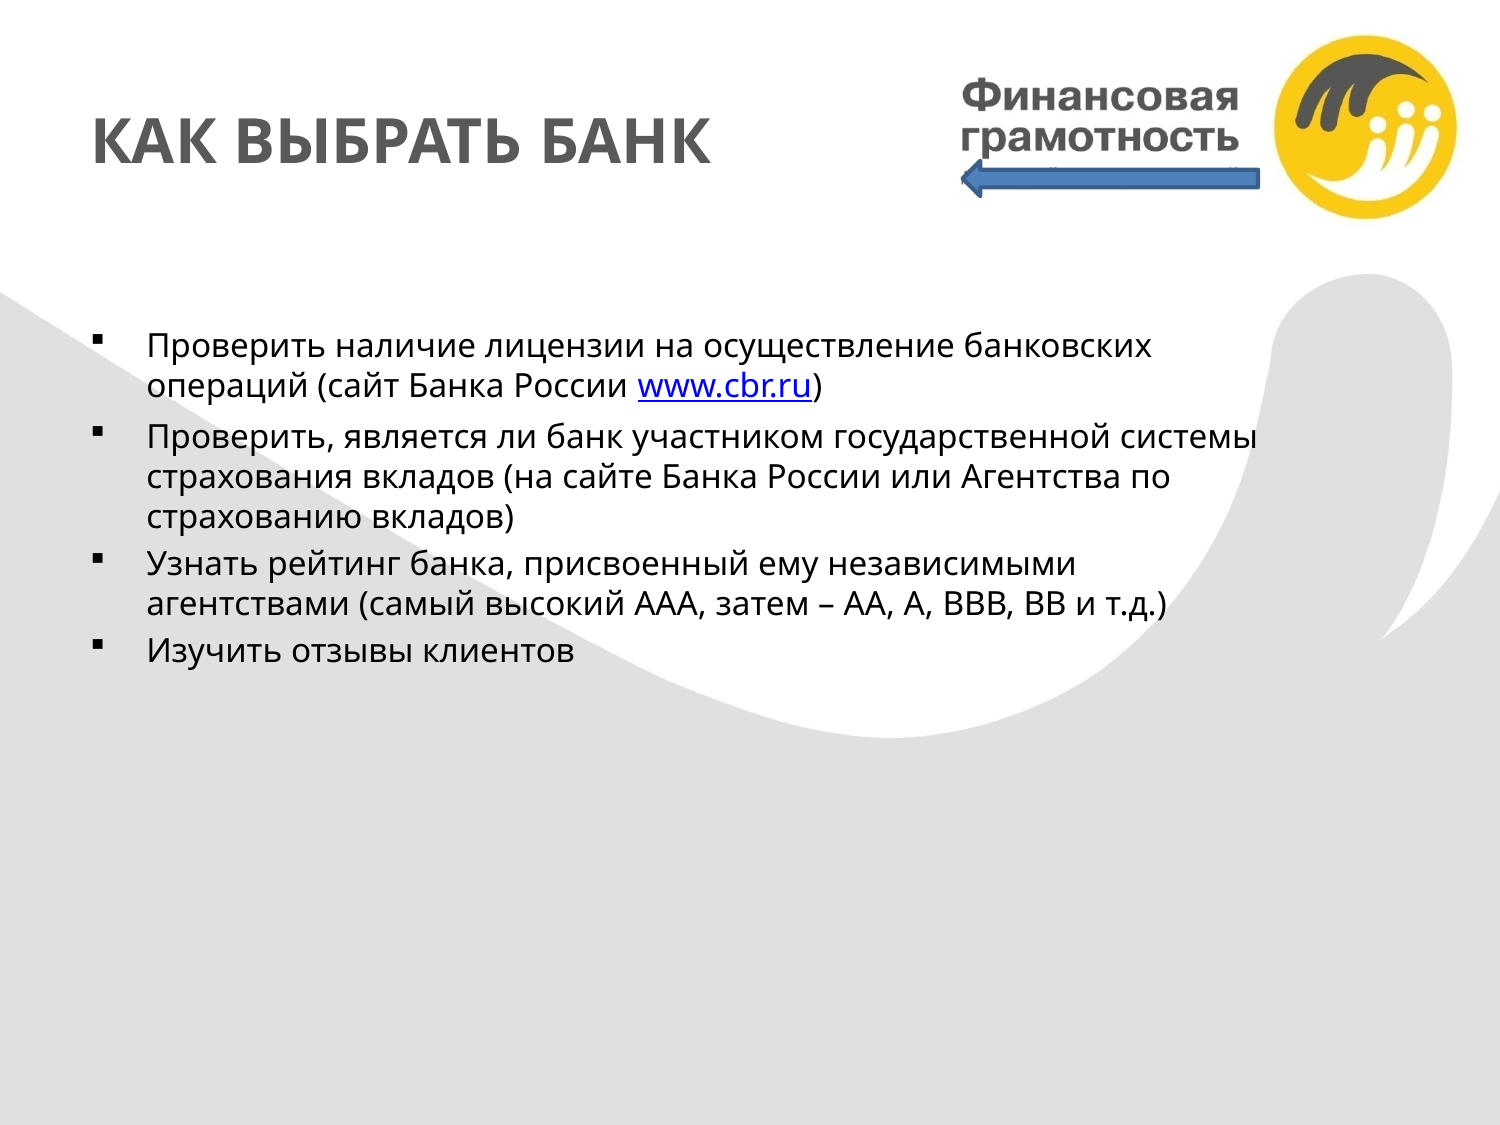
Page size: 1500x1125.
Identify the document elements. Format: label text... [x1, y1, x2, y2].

text_box [960, 158, 1261, 199]
title КАК ВЫБРАТЬ БАНК [75, 45, 1425, 233]
picture [0, 0, 1500, 1125]
list Проверить наличие лицензии на осуществление банковских операций (сайт Банка России www.cbr.ru) Проверить, является ли банк участником государственной системы страхования вкладов (на сайте Банка России или Агентства по страхованию вкладов) Узнать рейтинг банка, присвоенный ему независимыми агентствами (самый высокий ААА, затем – АА, А, ВВВ, ВВ и т.д.) Изучить отзывы клиентов [75, 316, 1306, 1005]
